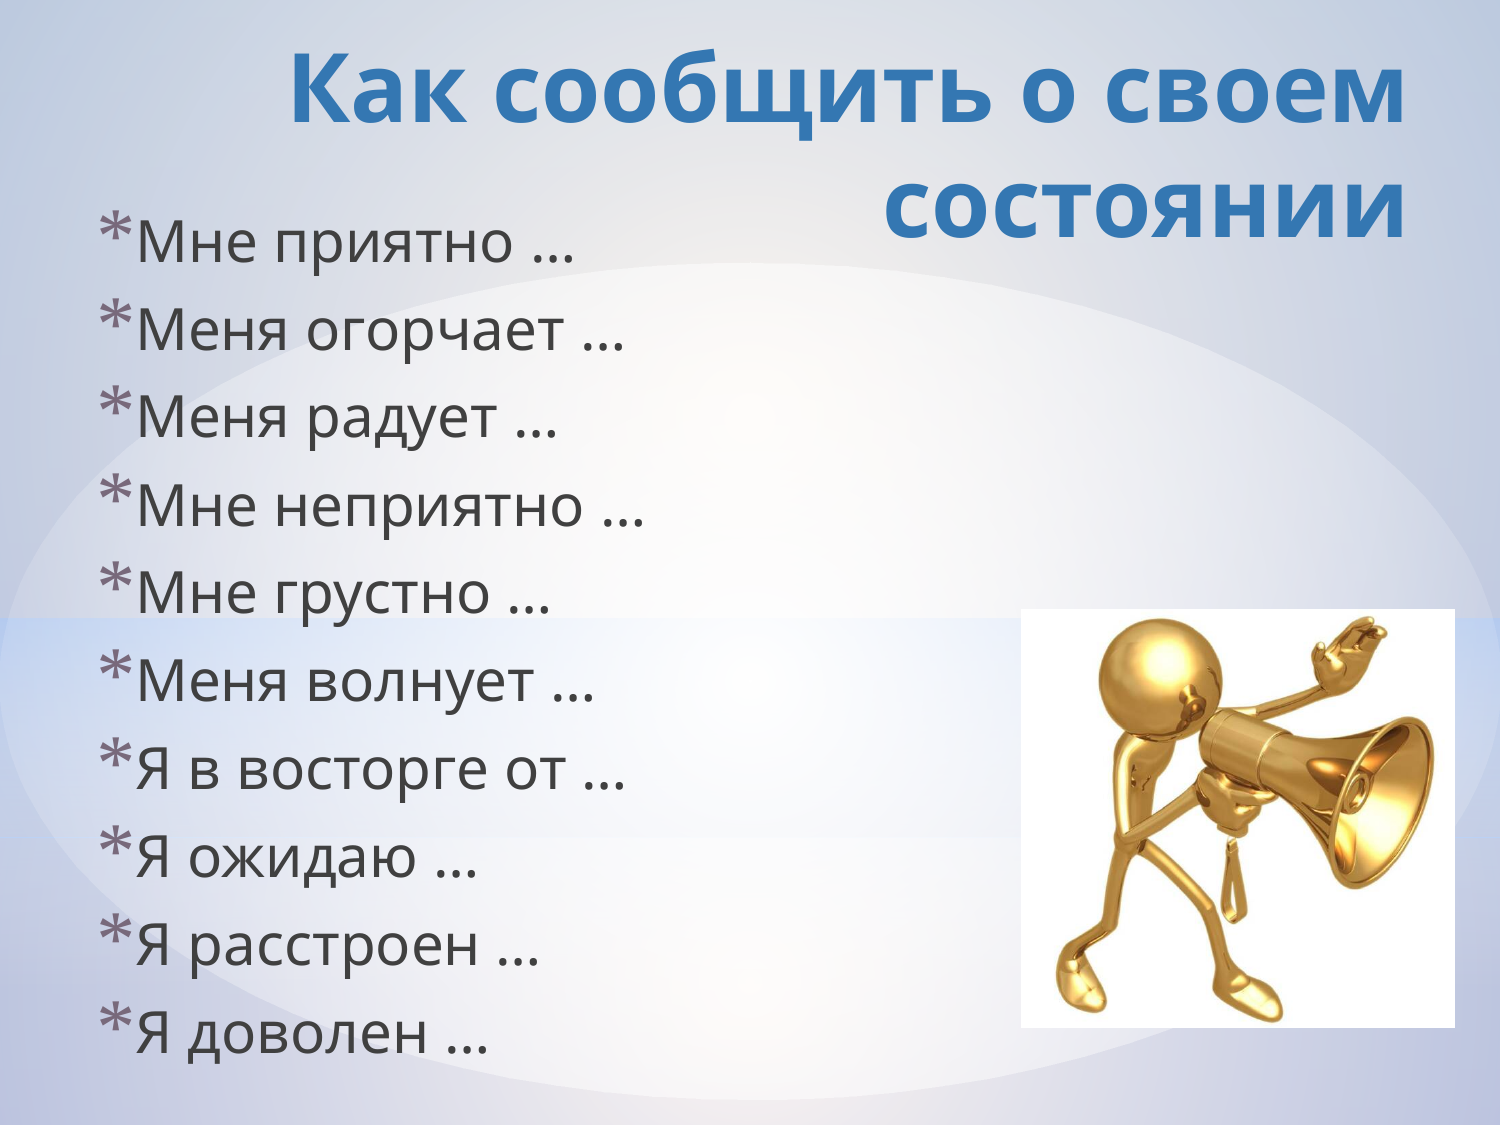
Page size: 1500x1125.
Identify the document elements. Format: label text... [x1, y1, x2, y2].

list Мне приятно … Меня огорчает … Меня радует … Мне неприятно … Мне грустно … Меня волнует … Я в восторге от … Я ожидаю … Я расстроен … Я доволен … [75, 196, 1425, 1083]
picture [1021, 609, 1455, 1029]
title Как сообщить о своем состоянии [75, 19, 1425, 196]
